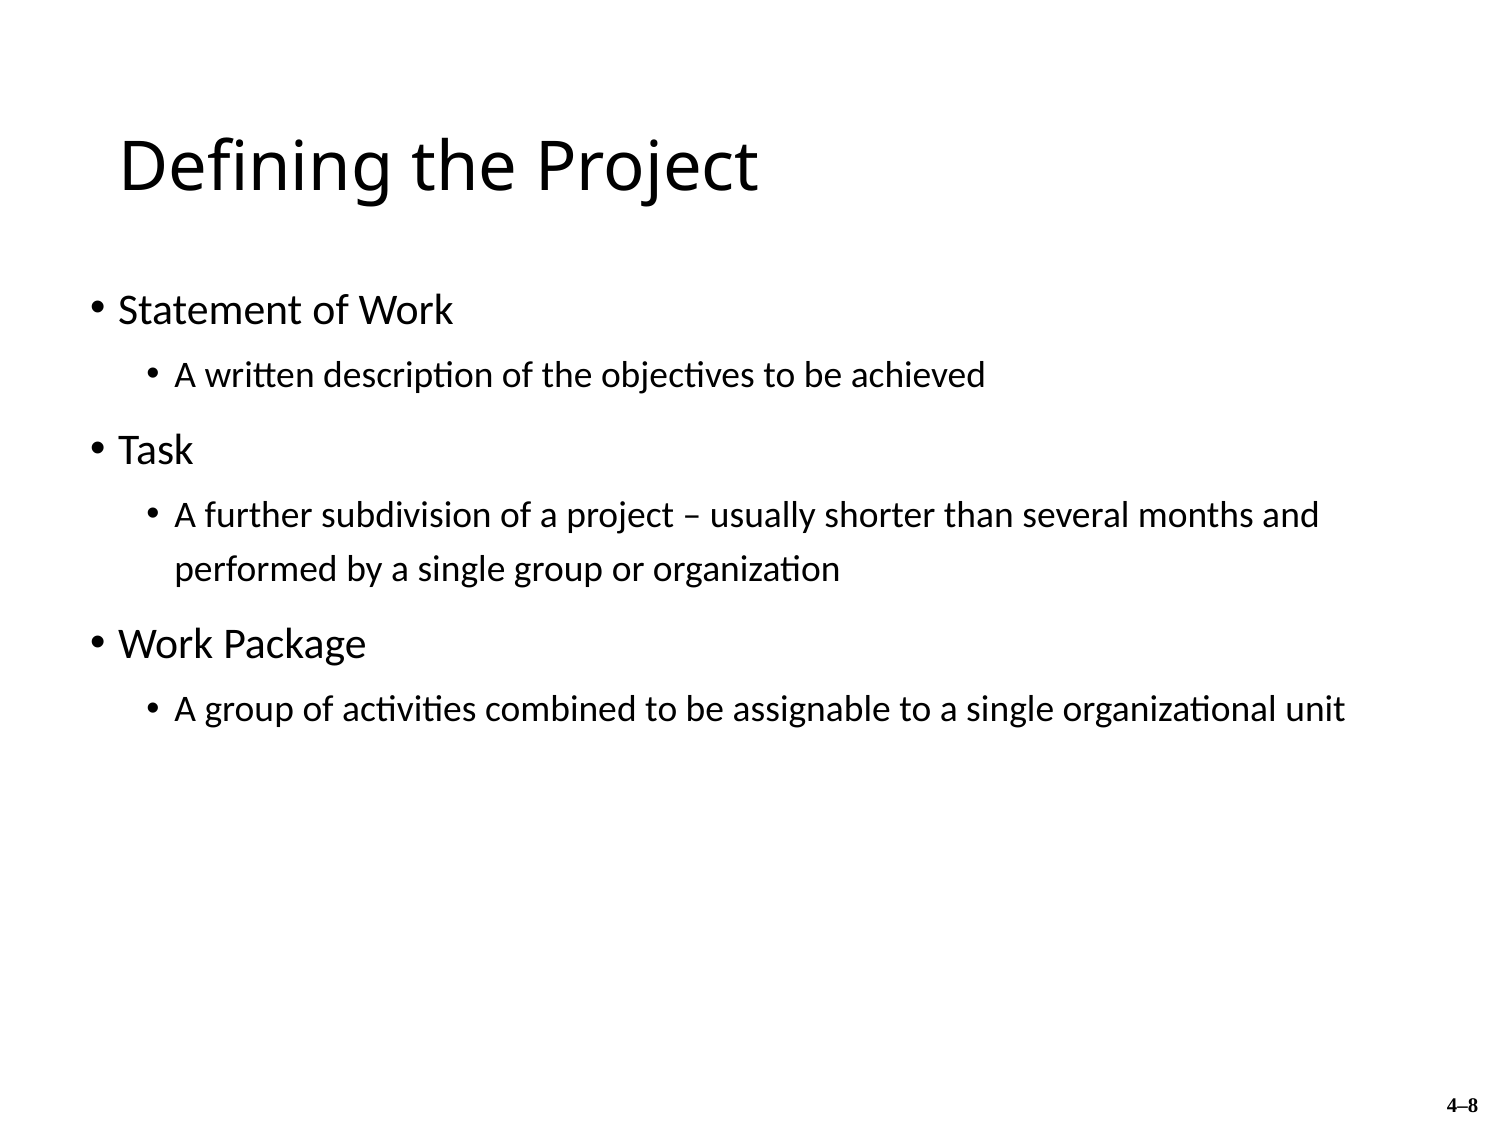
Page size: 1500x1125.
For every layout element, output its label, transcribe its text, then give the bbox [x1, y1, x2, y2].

list Statement of Work A written description of the objectives to be achieved Task A further subdivision of a project – usually shorter than several months and performed by a single group or organization Work Package A group of activities combined to be assignable to a single organizational unit [75, 262, 1425, 1075]
title Defining the Project [103, 59, 1397, 262]
